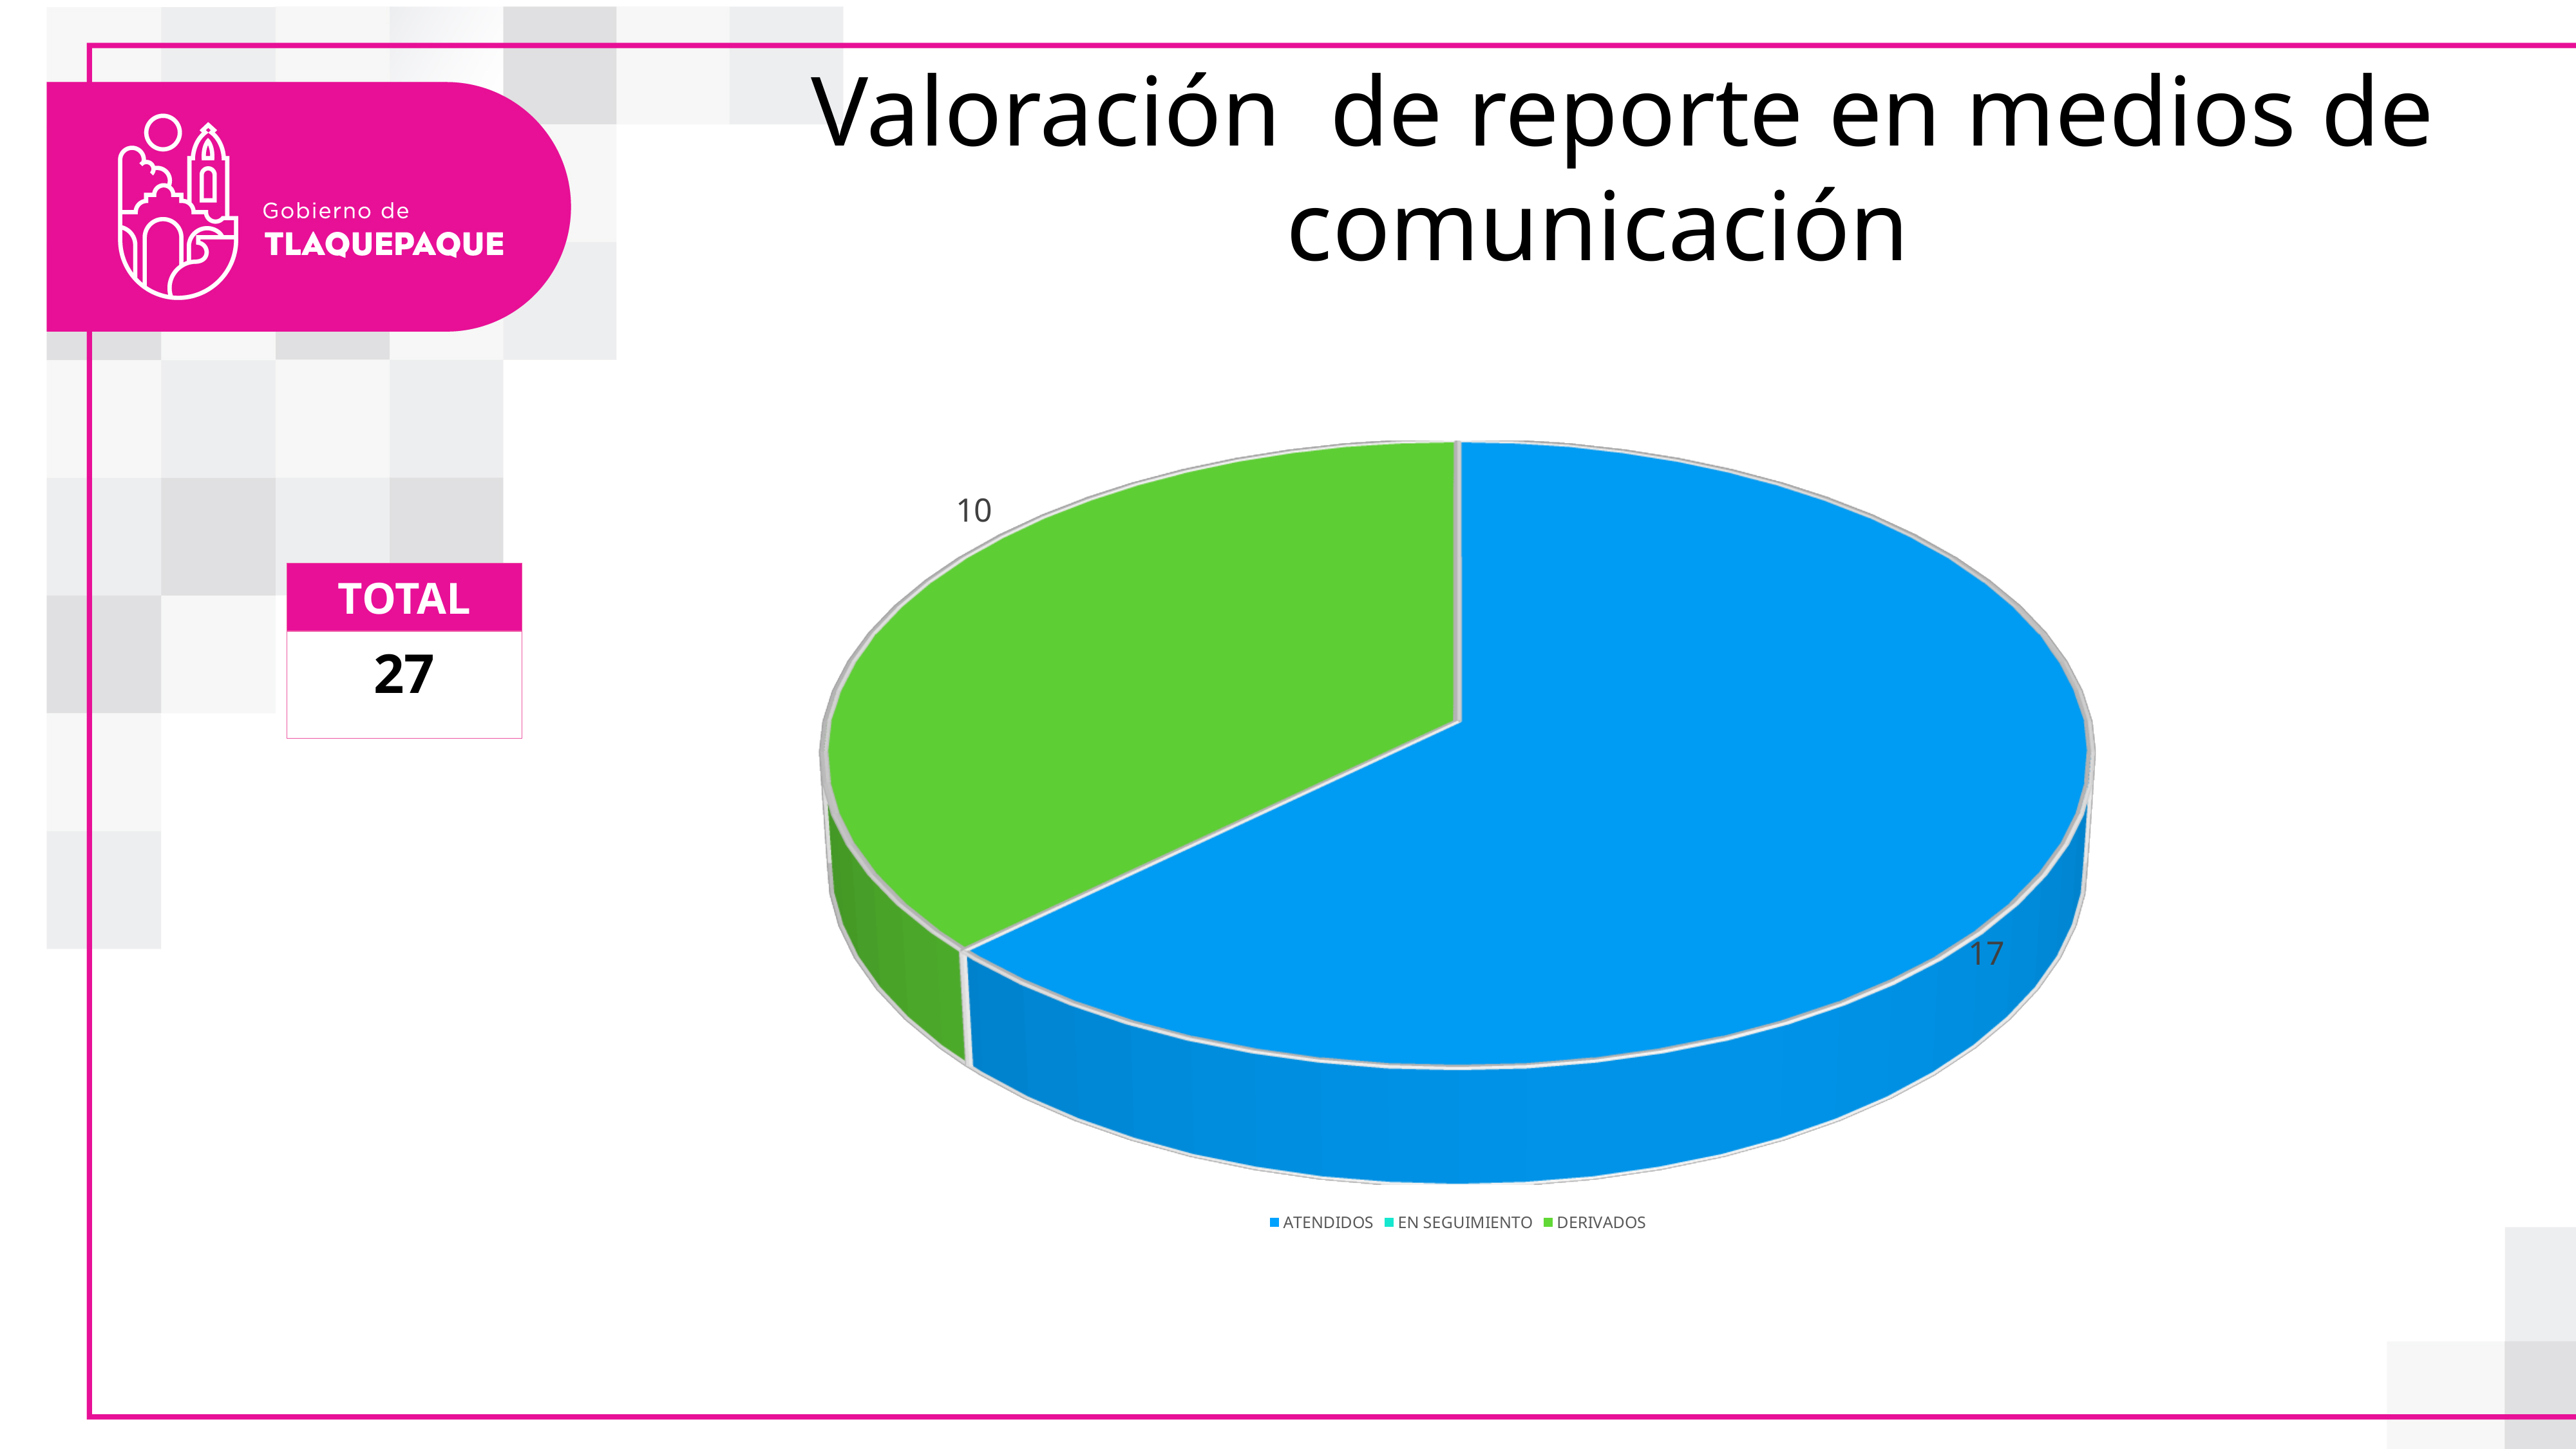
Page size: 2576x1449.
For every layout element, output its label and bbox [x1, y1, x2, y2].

chart [712, 323, 2456, 1343]
picture [46, 6, 2576, 1449]
